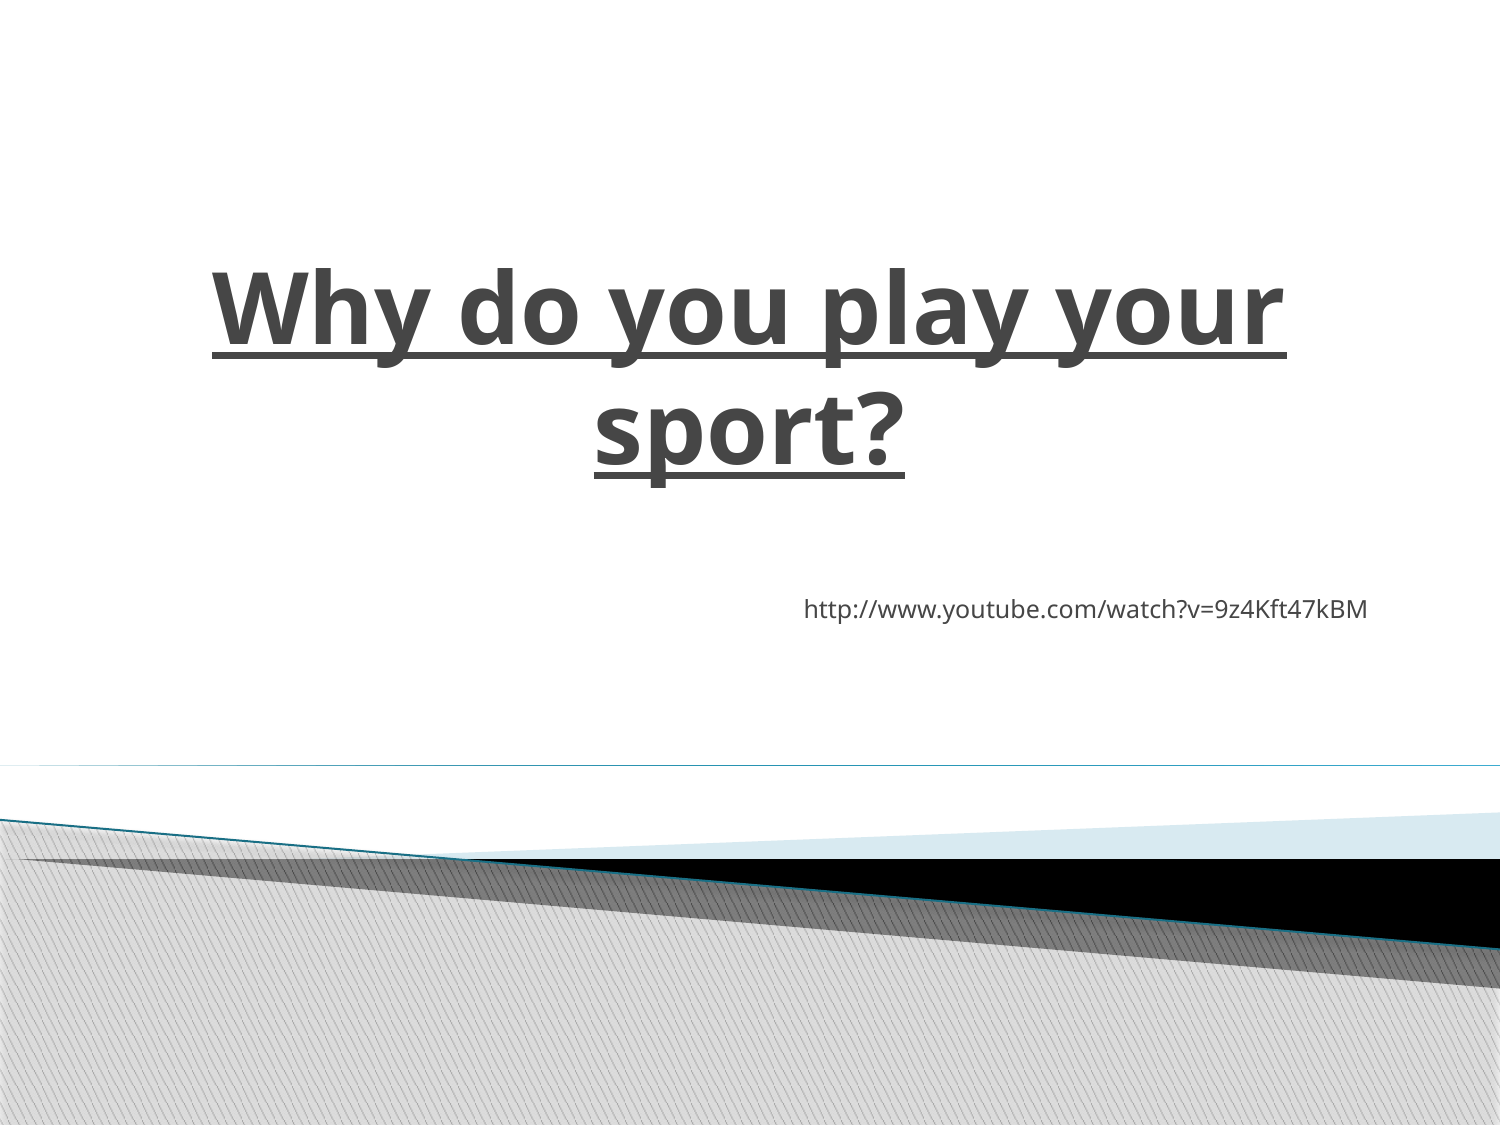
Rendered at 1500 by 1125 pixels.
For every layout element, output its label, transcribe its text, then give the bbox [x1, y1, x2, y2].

title Why do you play your sport? [112, 125, 1388, 492]
subtitle http://www.youtube.com/watch?v=9z4Kft47kBM [112, 586, 1388, 783]
picture [5, 859, 1500, 989]
